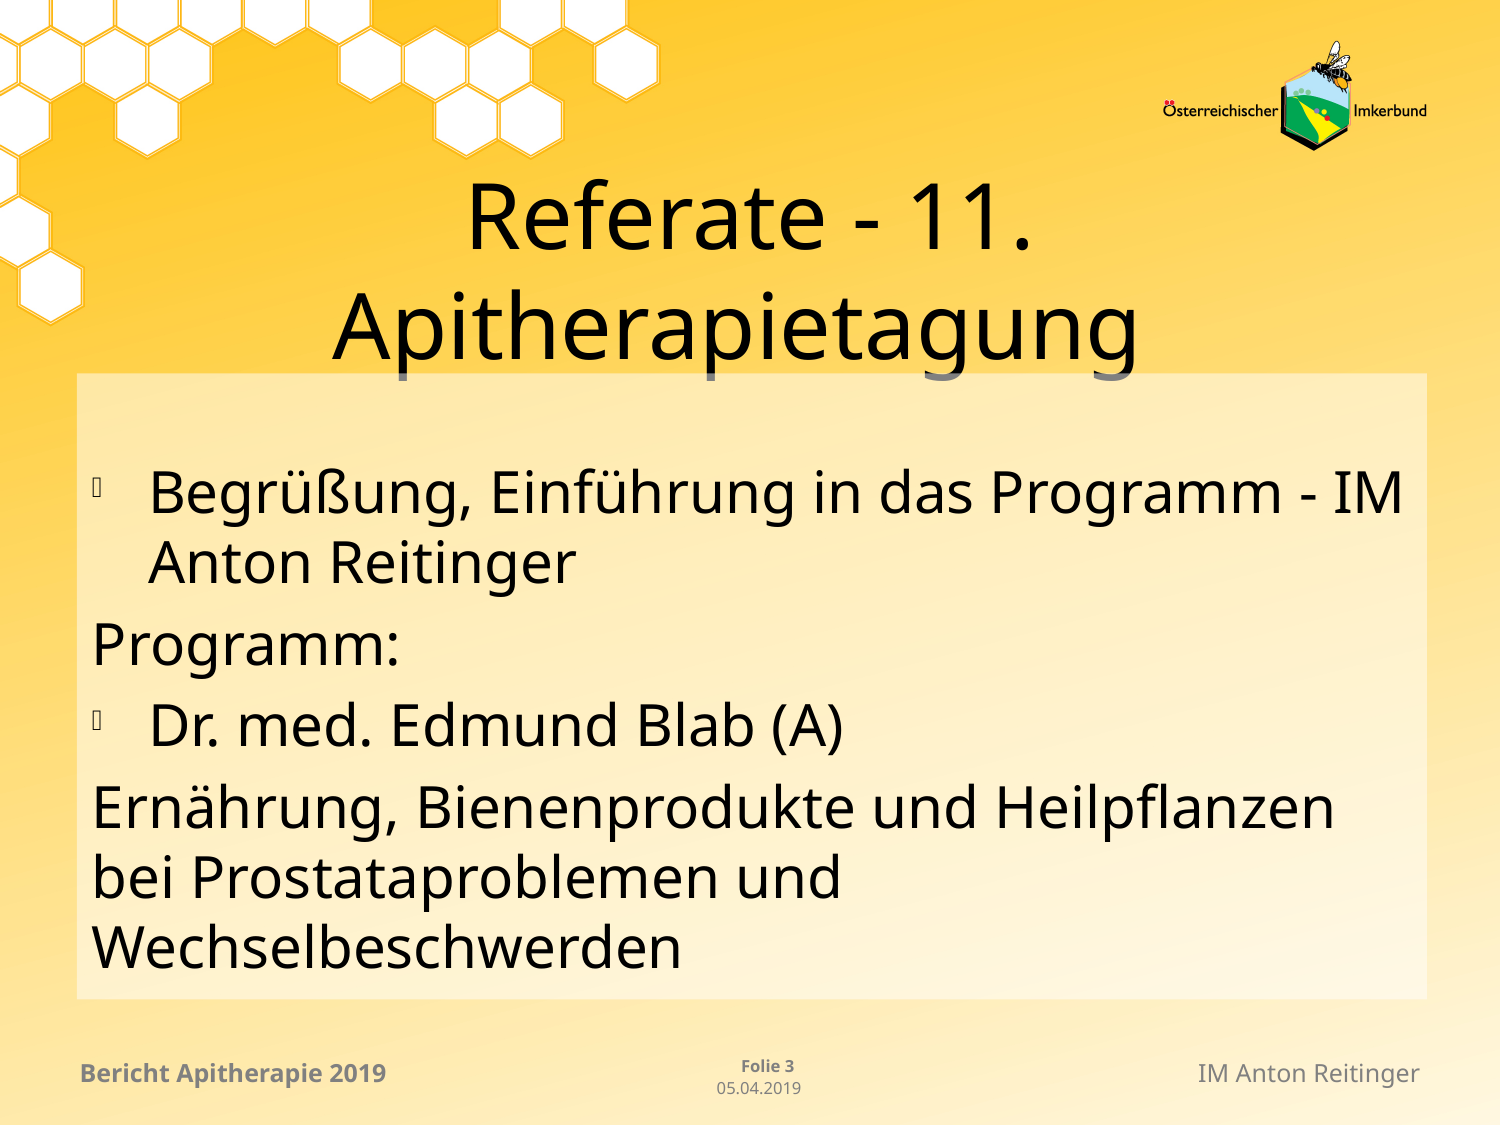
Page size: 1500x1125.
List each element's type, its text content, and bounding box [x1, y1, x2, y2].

list Begrüßung, Einführung in das Programm - IM Anton Reitinger Programm: Dr. med. Edmund Blab (A) Ernährung, Bienenprodukte und Heilpflanzen bei Prostataproblemen und Wechselbeschwerden [76, 373, 1428, 1000]
title Referate - 11. Apitherapietagung [74, 173, 1426, 362]
picture [0, 0, 1500, 1125]
